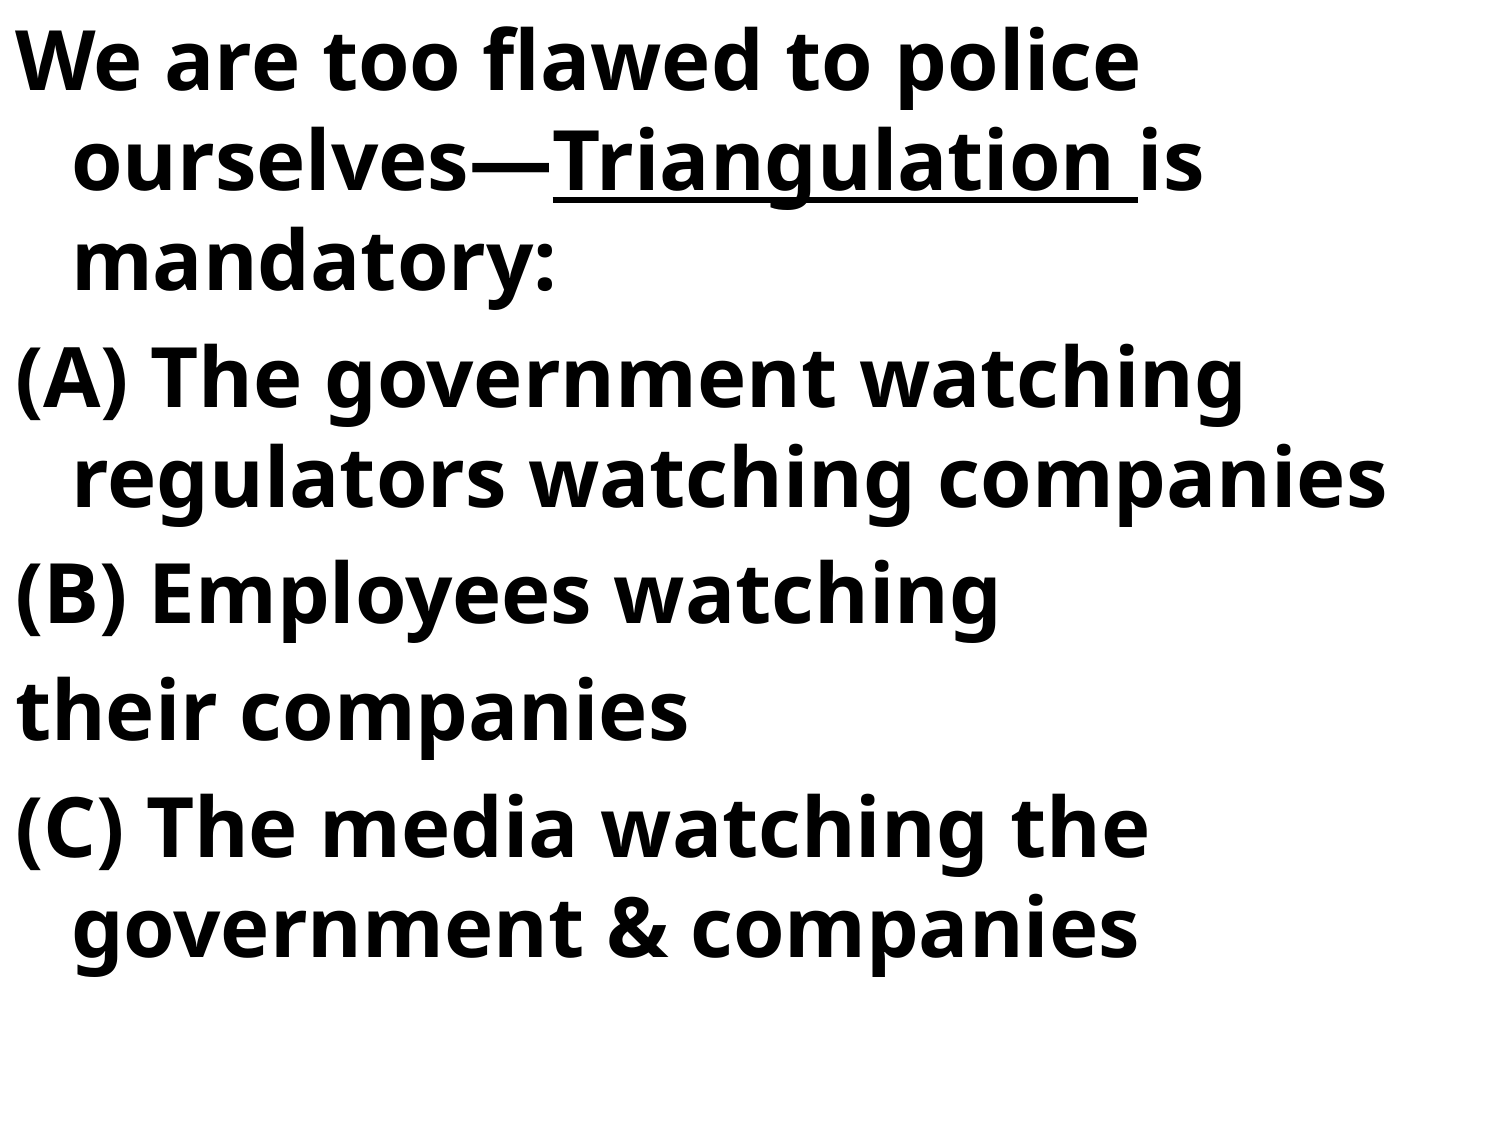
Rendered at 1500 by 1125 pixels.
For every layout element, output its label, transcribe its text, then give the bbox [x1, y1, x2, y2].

list We are too flawed to police ourselves—Triangulation is mandatory: (A) The government watching regulators watching companies (B) Employees watching their companies (C) The media watching the government & companies [0, 0, 1500, 1125]
